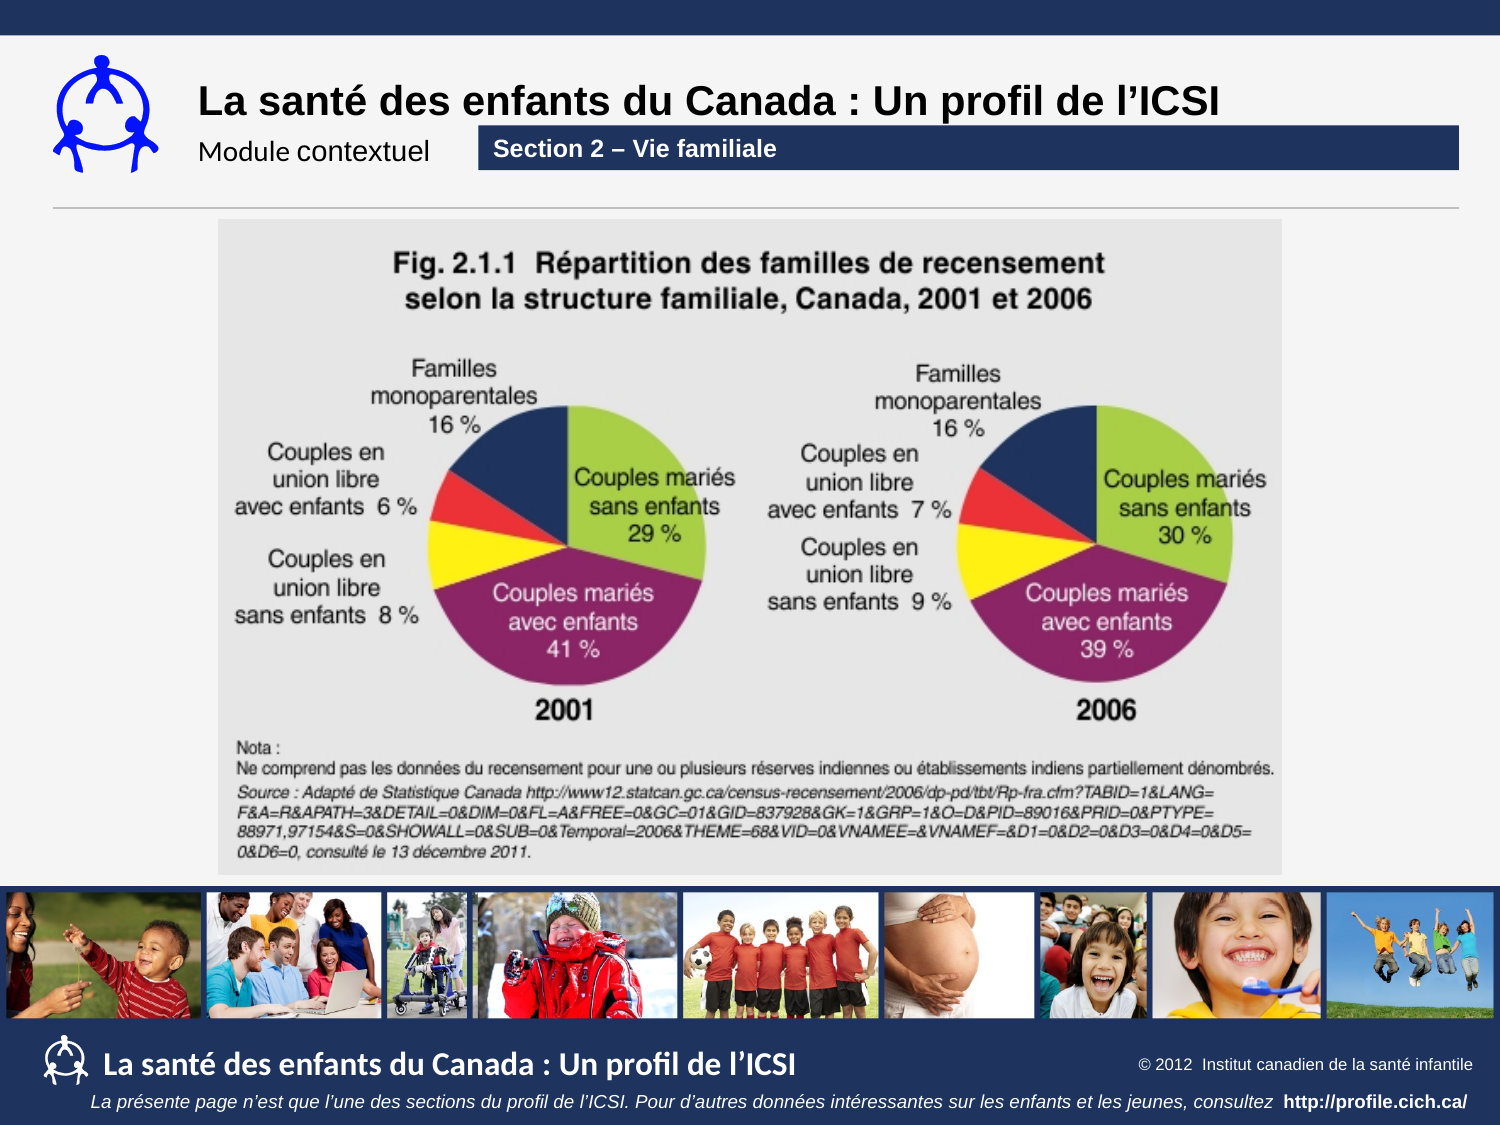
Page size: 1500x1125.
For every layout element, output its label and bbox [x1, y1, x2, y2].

picture [0, 886, 1500, 1024]
picture [218, 219, 1282, 875]
